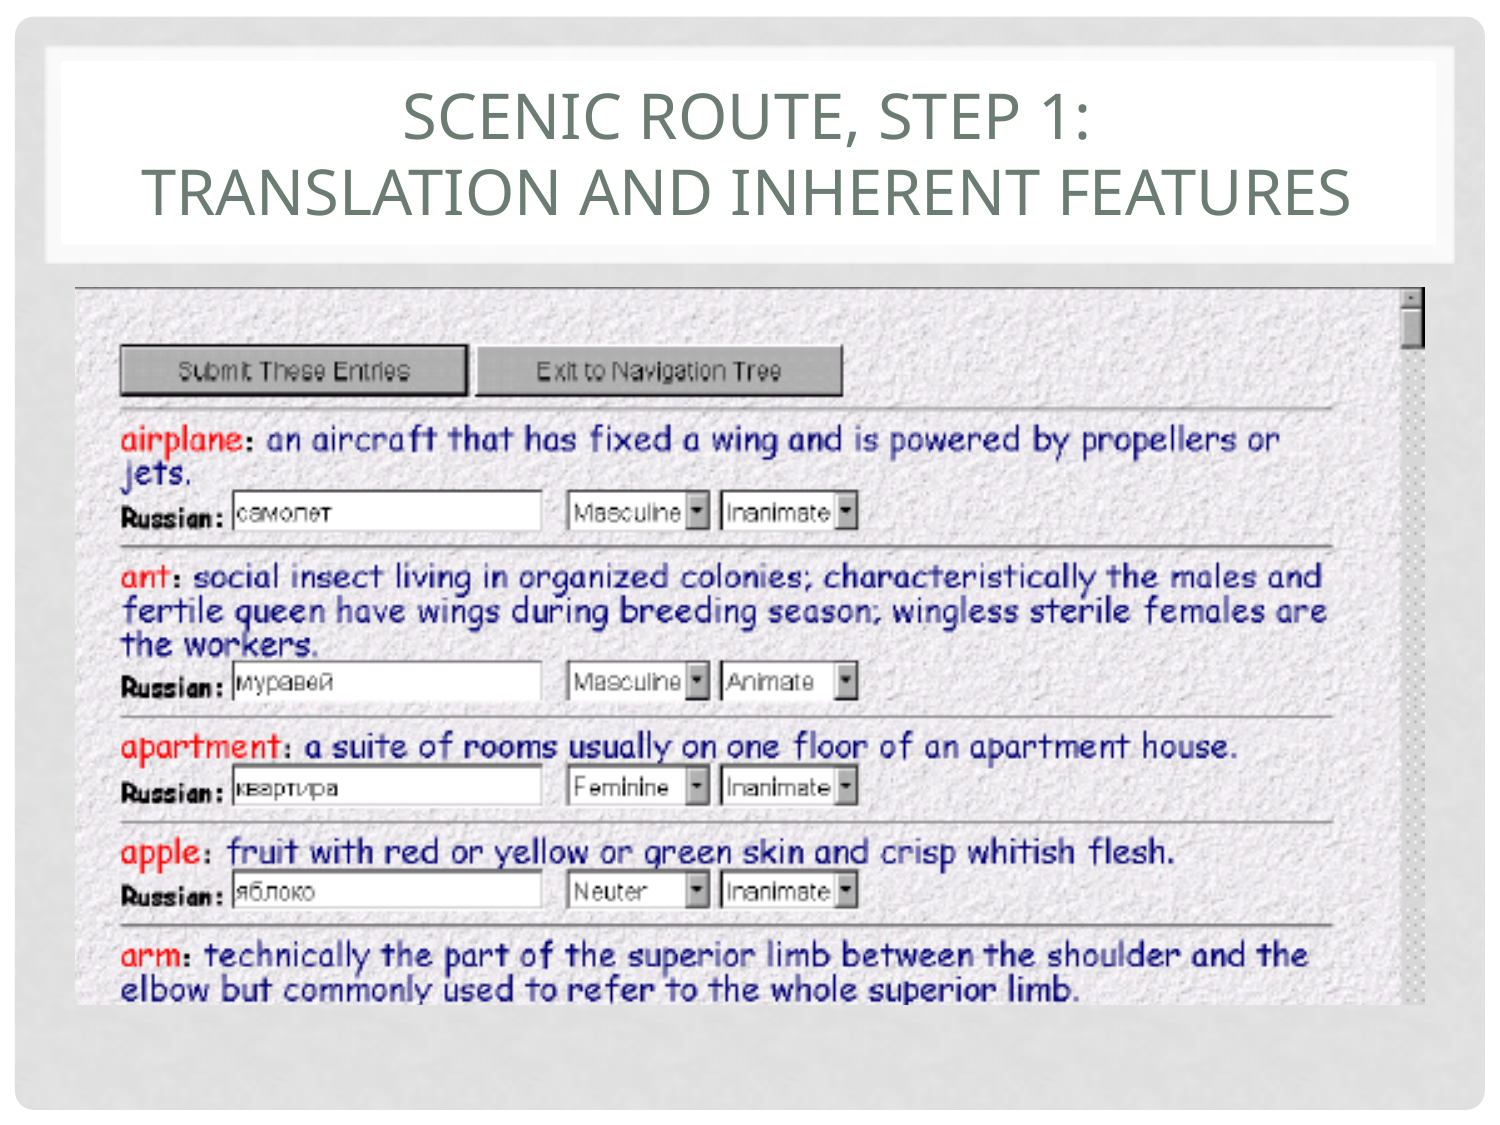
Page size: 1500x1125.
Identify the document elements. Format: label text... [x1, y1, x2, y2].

title Scenic route, step 1: Translation and inherent features [69, 66, 1425, 238]
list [74, 287, 1426, 1006]
